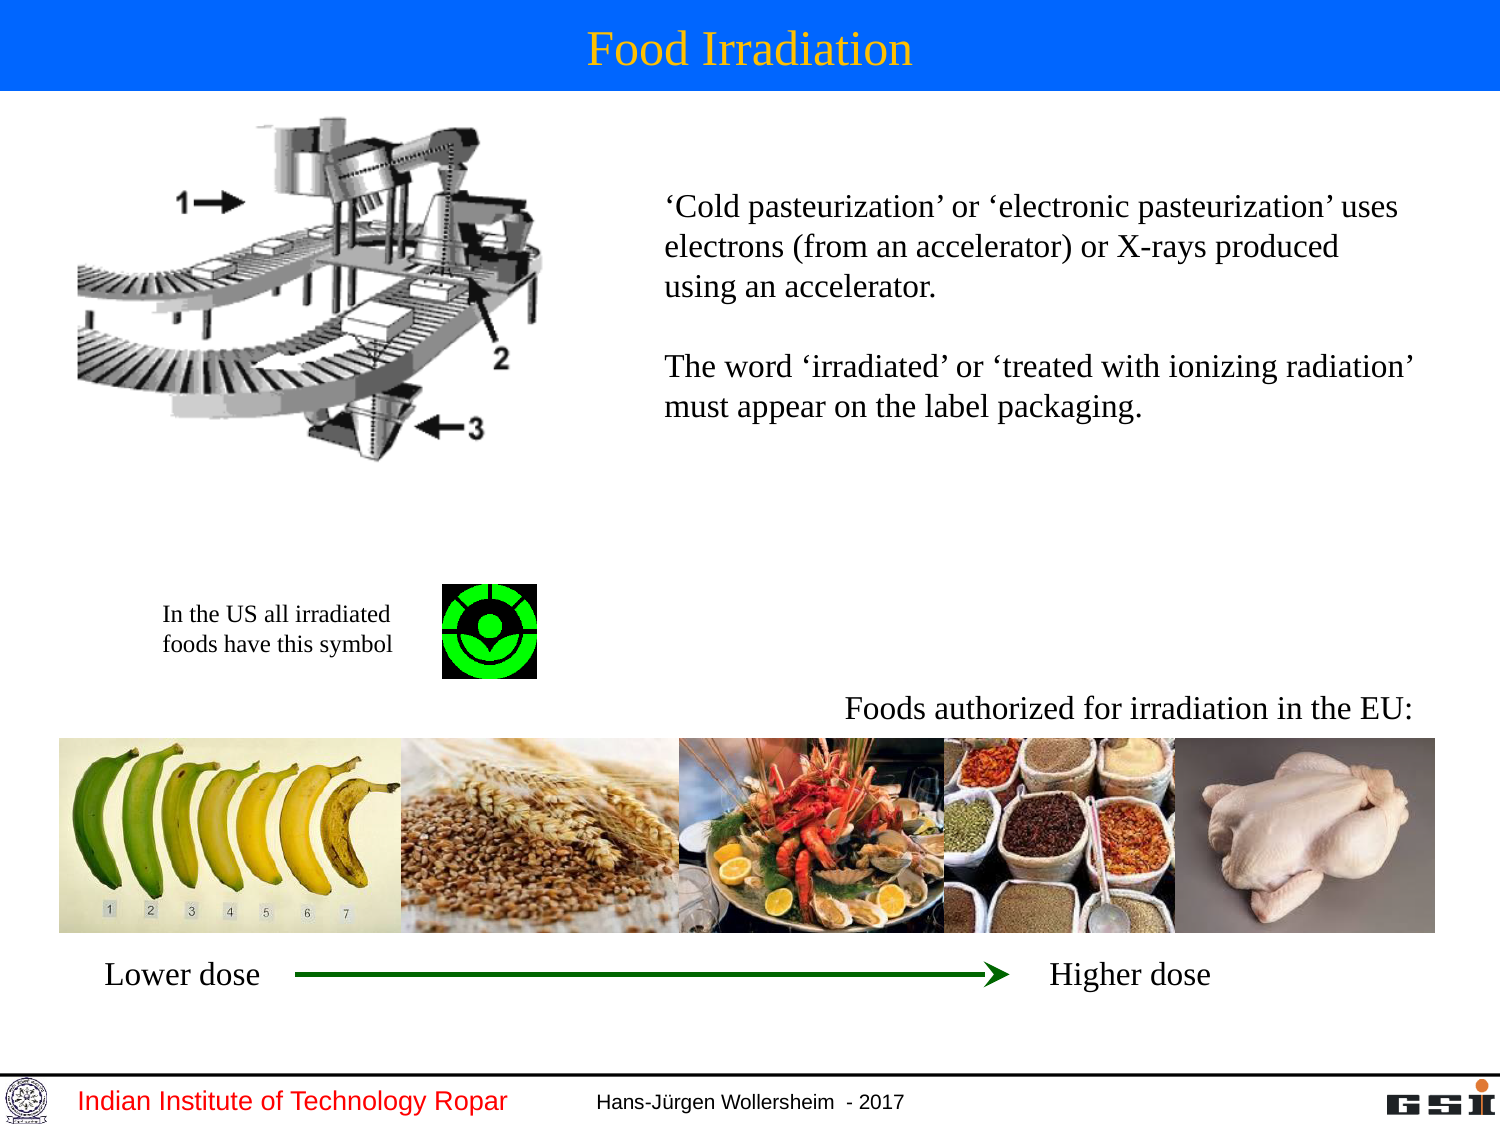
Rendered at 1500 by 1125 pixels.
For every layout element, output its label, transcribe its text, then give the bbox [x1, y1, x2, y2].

picture [5, 1077, 47, 1124]
picture [58, 737, 1435, 933]
text_box In the US all irradiated foods have this symbol [147, 590, 432, 666]
text_box Higher dose [1034, 944, 1227, 1000]
title Food Irradiation [0, 0, 1500, 91]
picture [58, 100, 555, 476]
picture [442, 584, 537, 679]
text_box ‘Cold pasteurization’ or ‘electronic pasteurization’ uses electrons (from an accelerator) or X-rays produced using an accelerator. The word ‘irradiated’ or ‘treated with ionizing radiation’ must appear on the label packaging. [649, 177, 1435, 432]
text_box Lower dose [89, 944, 276, 1000]
picture [1387, 1079, 1495, 1115]
text_box Foods authorized for irradiation in the EU: [829, 679, 1430, 734]
